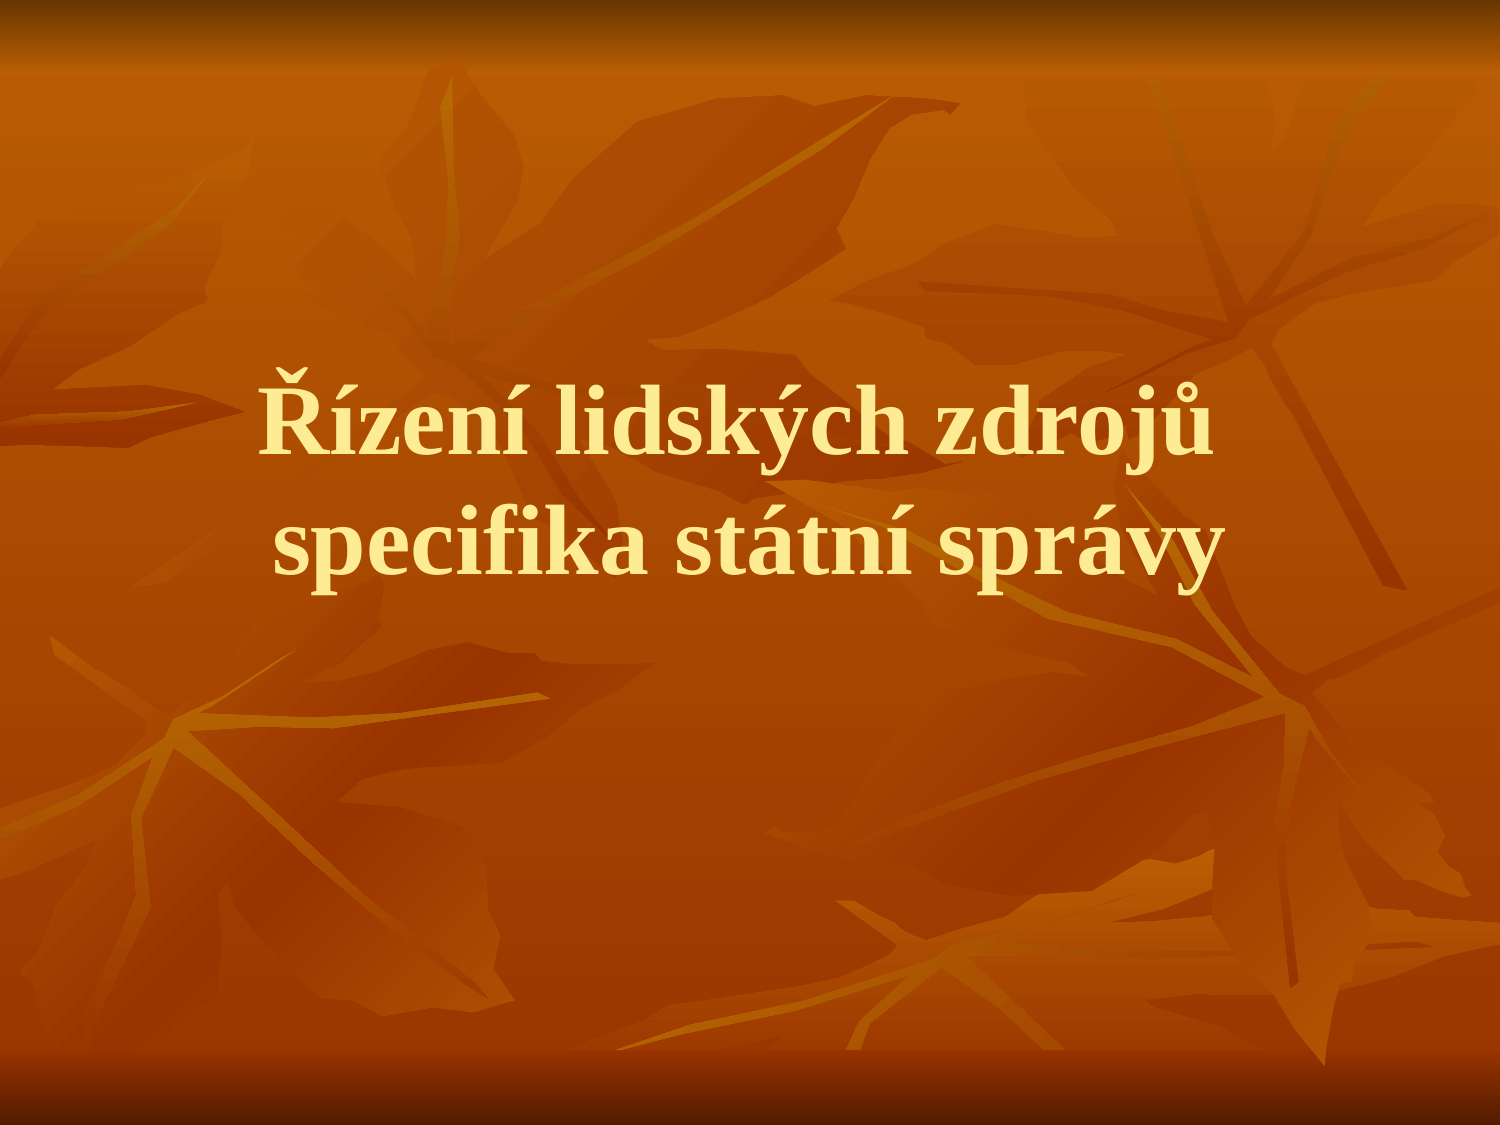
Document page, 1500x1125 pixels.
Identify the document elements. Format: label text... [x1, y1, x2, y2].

title Řízení lidských zdrojů specifika státní správy [112, 467, 1388, 601]
